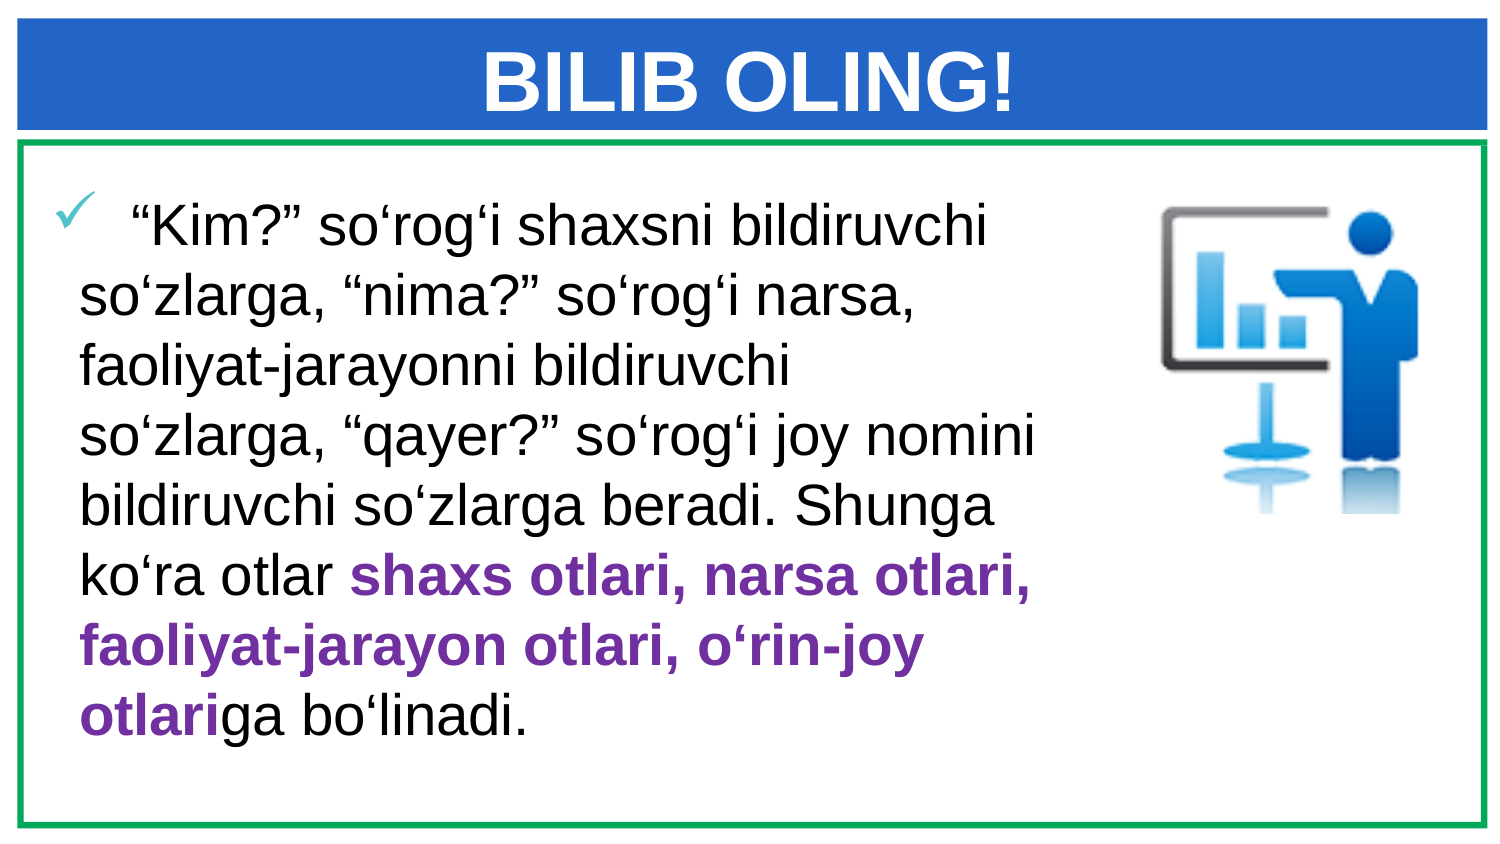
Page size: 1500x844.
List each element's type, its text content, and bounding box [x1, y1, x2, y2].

picture [1149, 198, 1435, 515]
title BILIB OLING! [112, 34, 1388, 135]
list “Kim?” so‘rog‘i shaxsni bildiruvchi so‘zlarga, “nima?” so‘rog‘i narsa, faoliyat-jarayonni bildiruvchi so‘zlarga, “qayer?” so‘rog‘i joy nomini bildiruvchi so‘zlarga beradi. Shunga ko‘ra otlar shaxs otlari, narsa otlari, faoliyat-jarayon otlari, o‘rin-joy otlariga bo‘linadi. [51, 187, 1044, 753]
